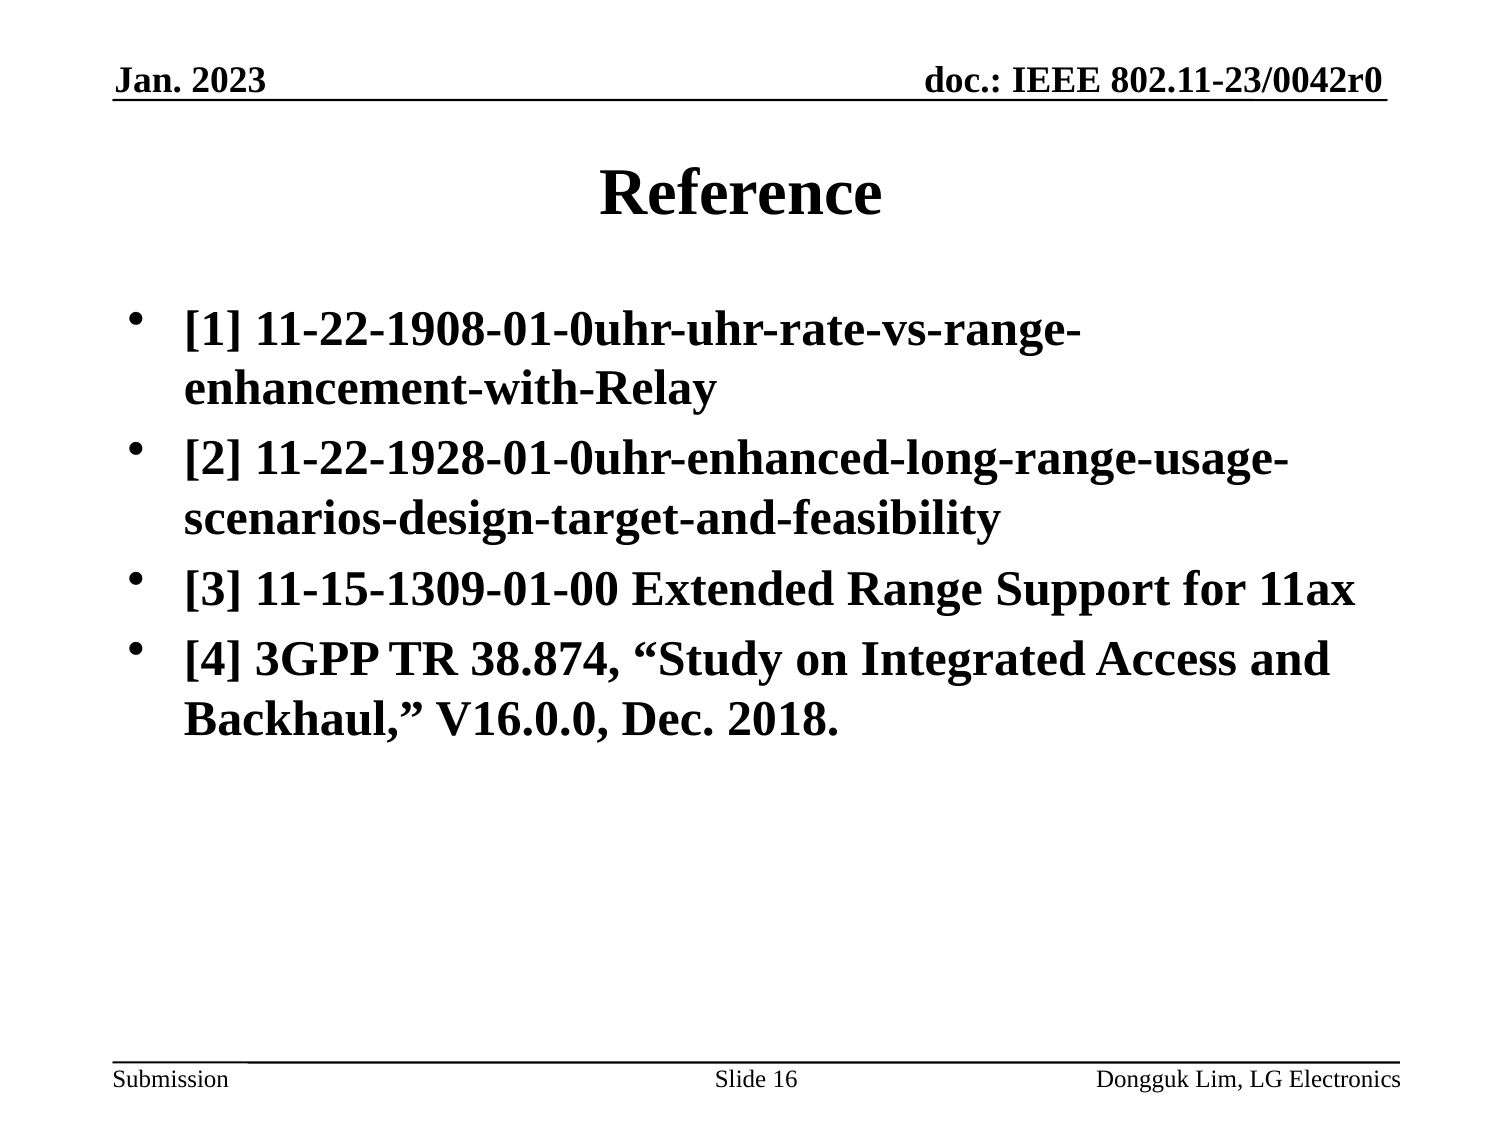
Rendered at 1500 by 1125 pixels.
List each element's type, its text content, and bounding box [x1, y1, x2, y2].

title Reference [112, 112, 1388, 263]
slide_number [114, 54, 269, 101]
list [1] 11-22-1908-01-0uhr-uhr-rate-vs-range-enhancement-with-Relay [2] 11-22-1928-01-0uhr-enhanced-long-range-usage-scenarios-design-target-and-feasibility [3] 11-15-1309-01-00 Extended Range Support for 11ax [4] 3GPP TR 38.874, “Study on Integrated Access and Backhaul,” V16.0.0, Dec. 2018. [112, 287, 1388, 1000]
footer Dongguk Lim, LG Electronics [1092, 1061, 1402, 1093]
slide_number Slide 16 [712, 1061, 800, 1093]
